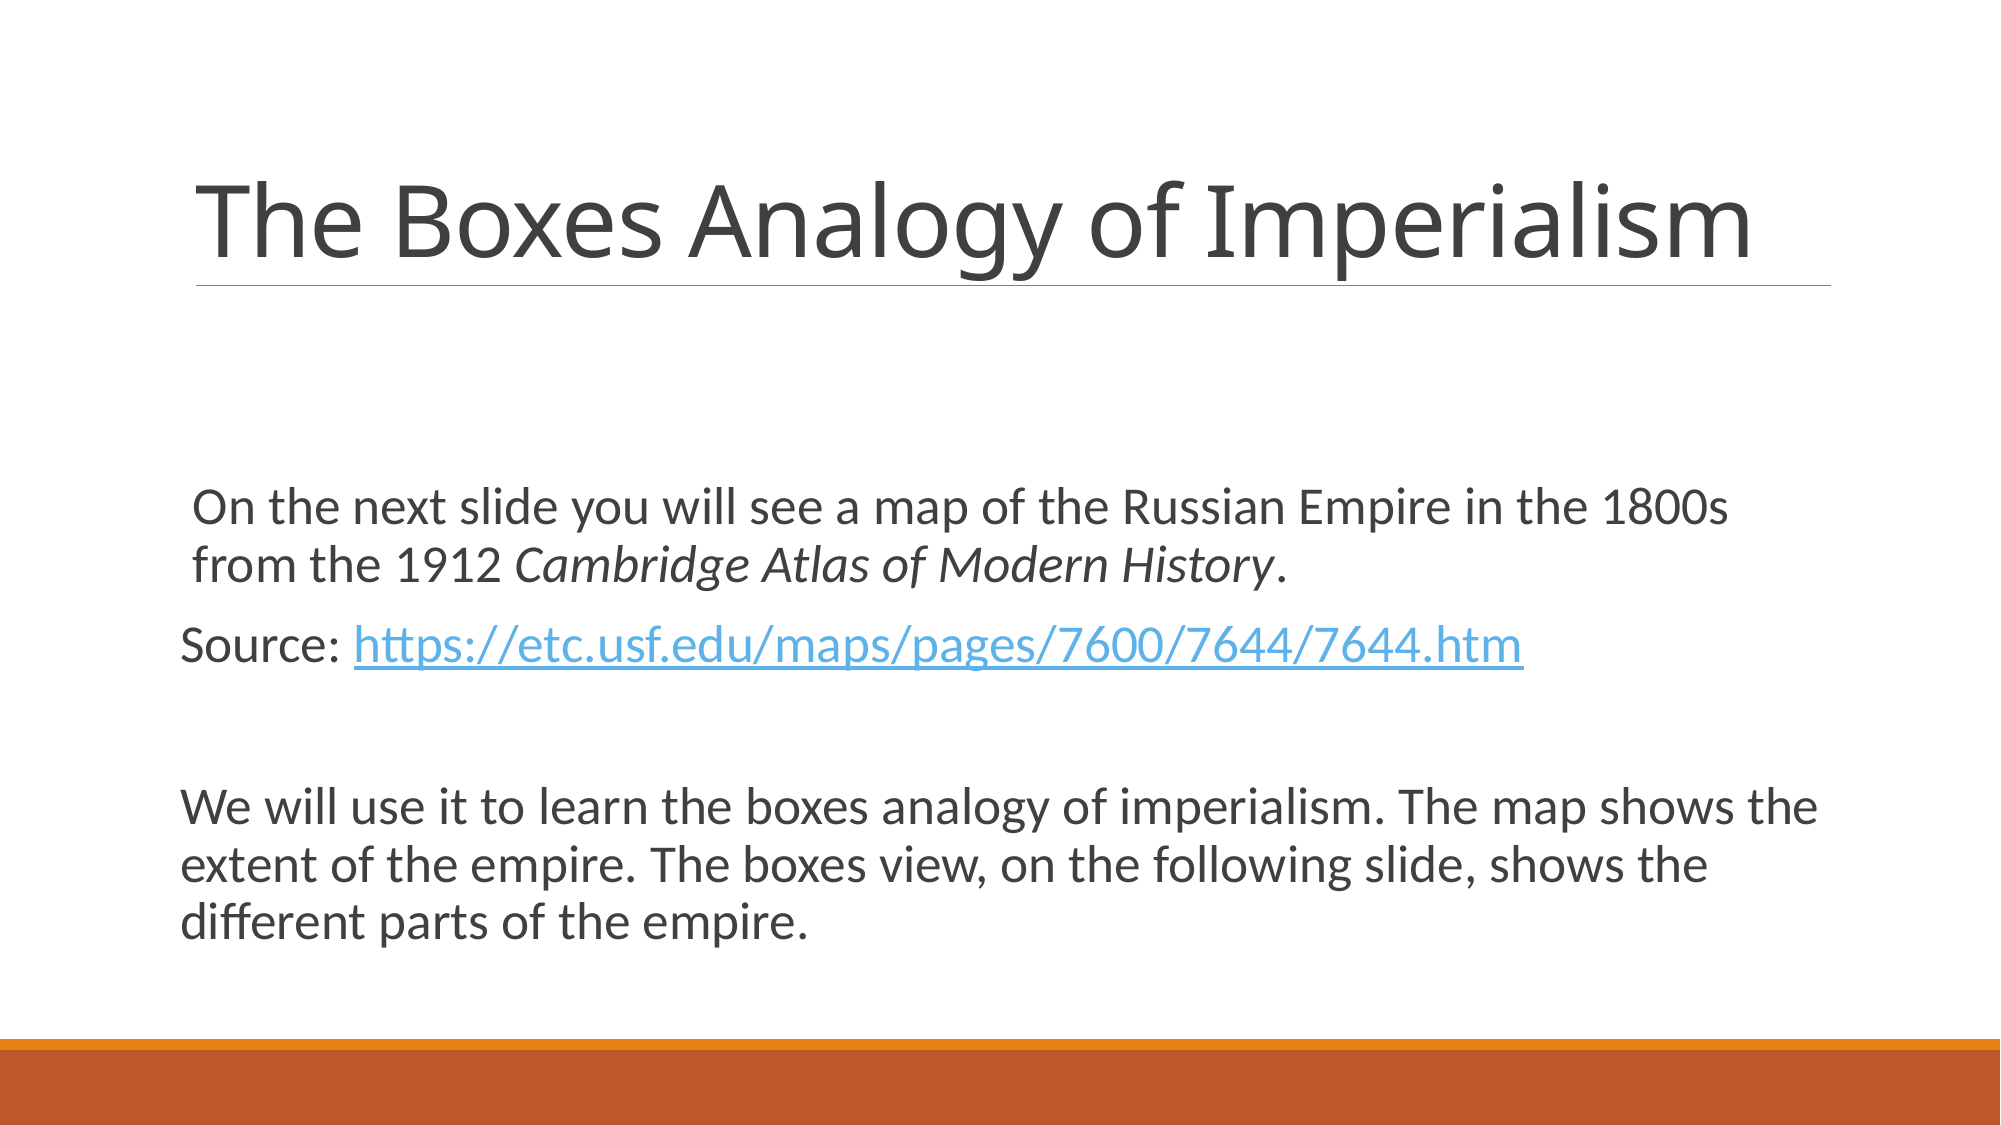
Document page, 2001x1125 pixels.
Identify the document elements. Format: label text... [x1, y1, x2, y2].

list On the next slide you will see a map of the Russian Empire in the 1800s from the 1912 Cambridge Atlas of Modern History. Source: https://etc.usf.edu/maps/pages/7600/7644/7644.htm We will use it to learn the boxes analogy of imperialism. The map shows the extent of the empire. The boxes view, on the following slide, shows the different parts of the empire. [180, 302, 1830, 963]
title The Boxes Analogy of Imperialism [180, 47, 1830, 285]
